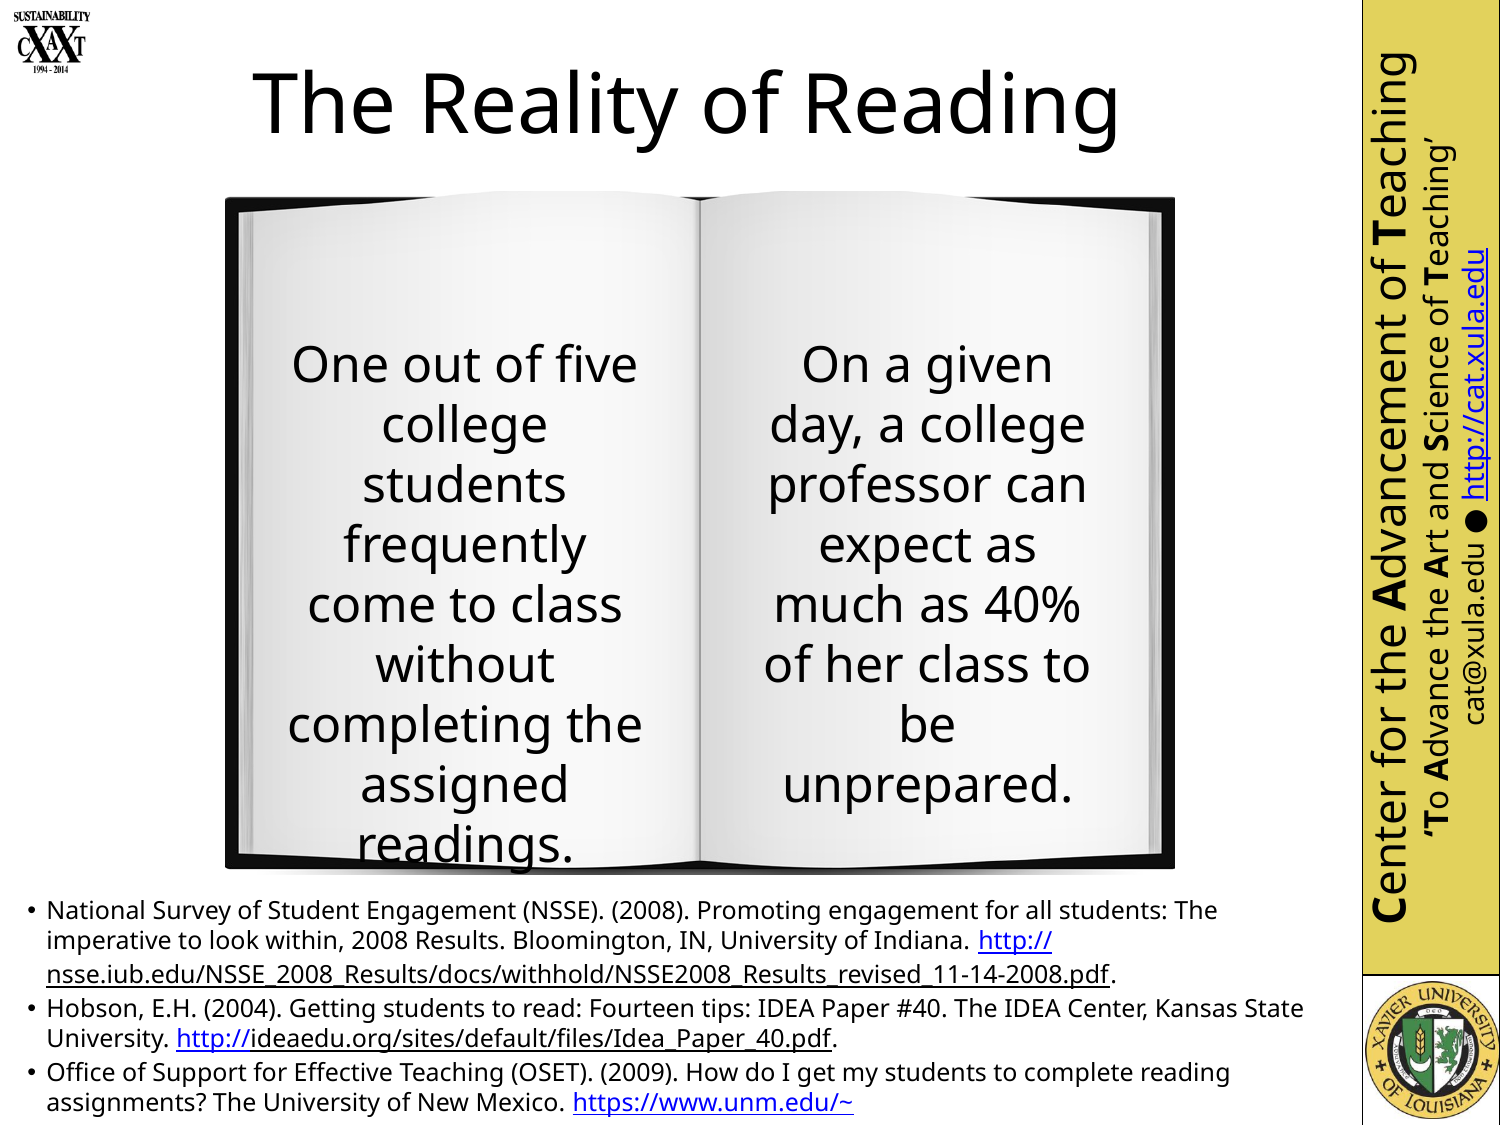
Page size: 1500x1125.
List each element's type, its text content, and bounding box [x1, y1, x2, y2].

picture [1365, 981, 1499, 1119]
text_box National Survey of Student Engagement (NSSE). (2008). Promoting engagement for all students: The imperative to look within, 2008 Results. Bloomington, IN, University of Indiana. http://nsse.iub.edu/NSSE_2008_Results/docs/withhold/NSSE2008_Results_revised_11-14-2008.pdf. Hobson, E.H. (2004). Getting students to read: Fourteen tips: IDEA Paper #40. The IDEA Center, Kansas State University. http://ideaedu.org/sites/default/files/Idea_Paper_40.pdf. Office of Support for Effective Teaching (OSET). (2009). How do I get my students to complete reading assignments? The University of New Mexico. https://www.unm.edu/~oset/SupportingDocuments/Getting%20students%20to%20read.pdf. [12, 887, 1350, 1125]
picture [12, 9, 91, 74]
text_box The Reality of Reading [49, 37, 1325, 163]
picture [224, 191, 1176, 876]
